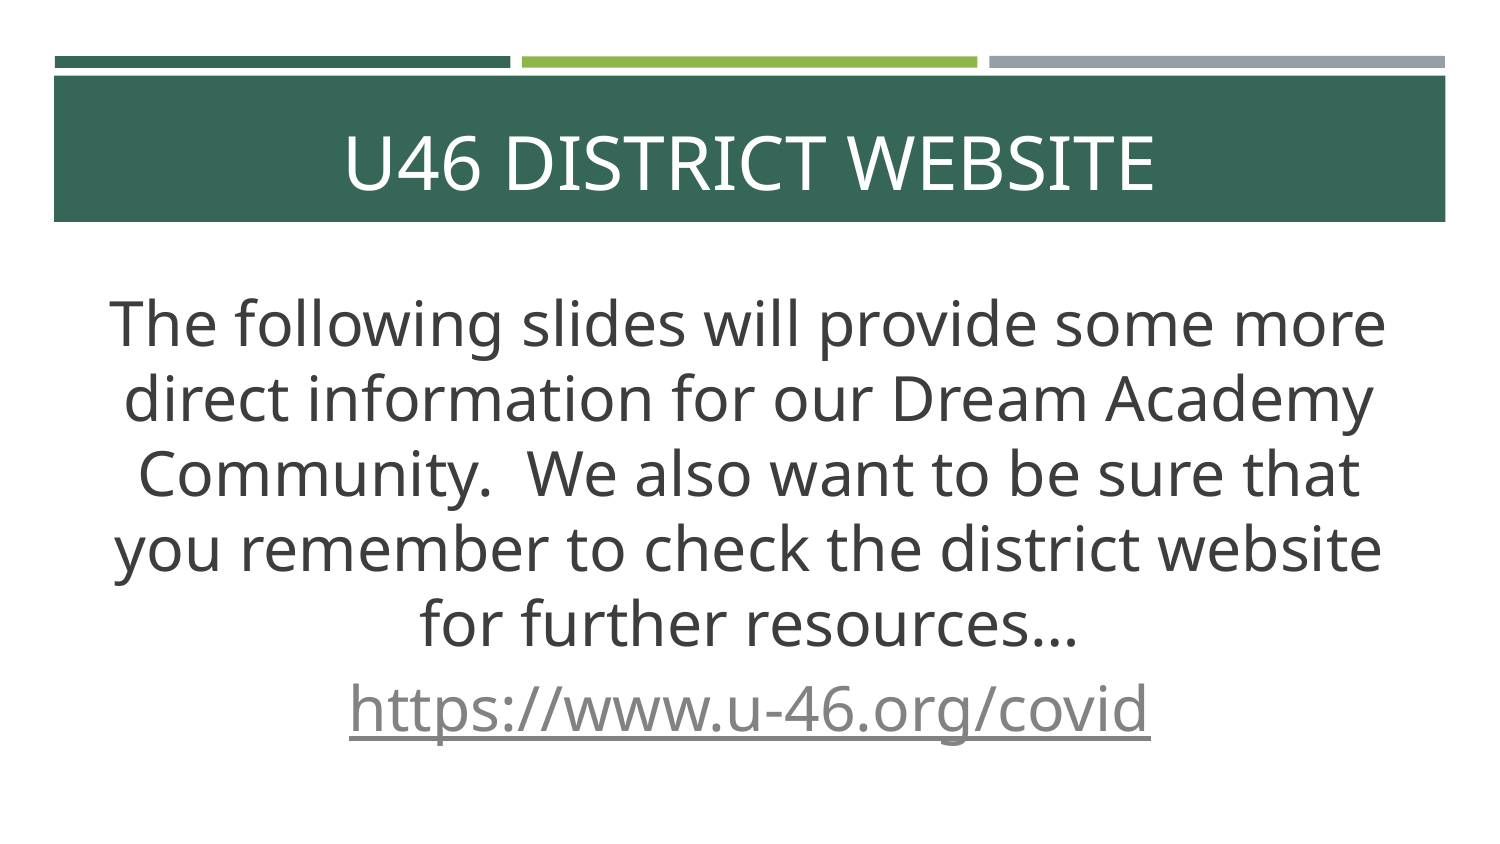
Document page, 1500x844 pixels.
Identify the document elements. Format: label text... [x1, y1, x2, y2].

list The following slides will provide some more direct information for our Dream Academy Community. We also want to be sure that you remember to check the district website for further resources… https://www.u-46.org/covid [71, 268, 1429, 770]
title U46 DISTRICT WEBSITE [71, 86, 1429, 212]
